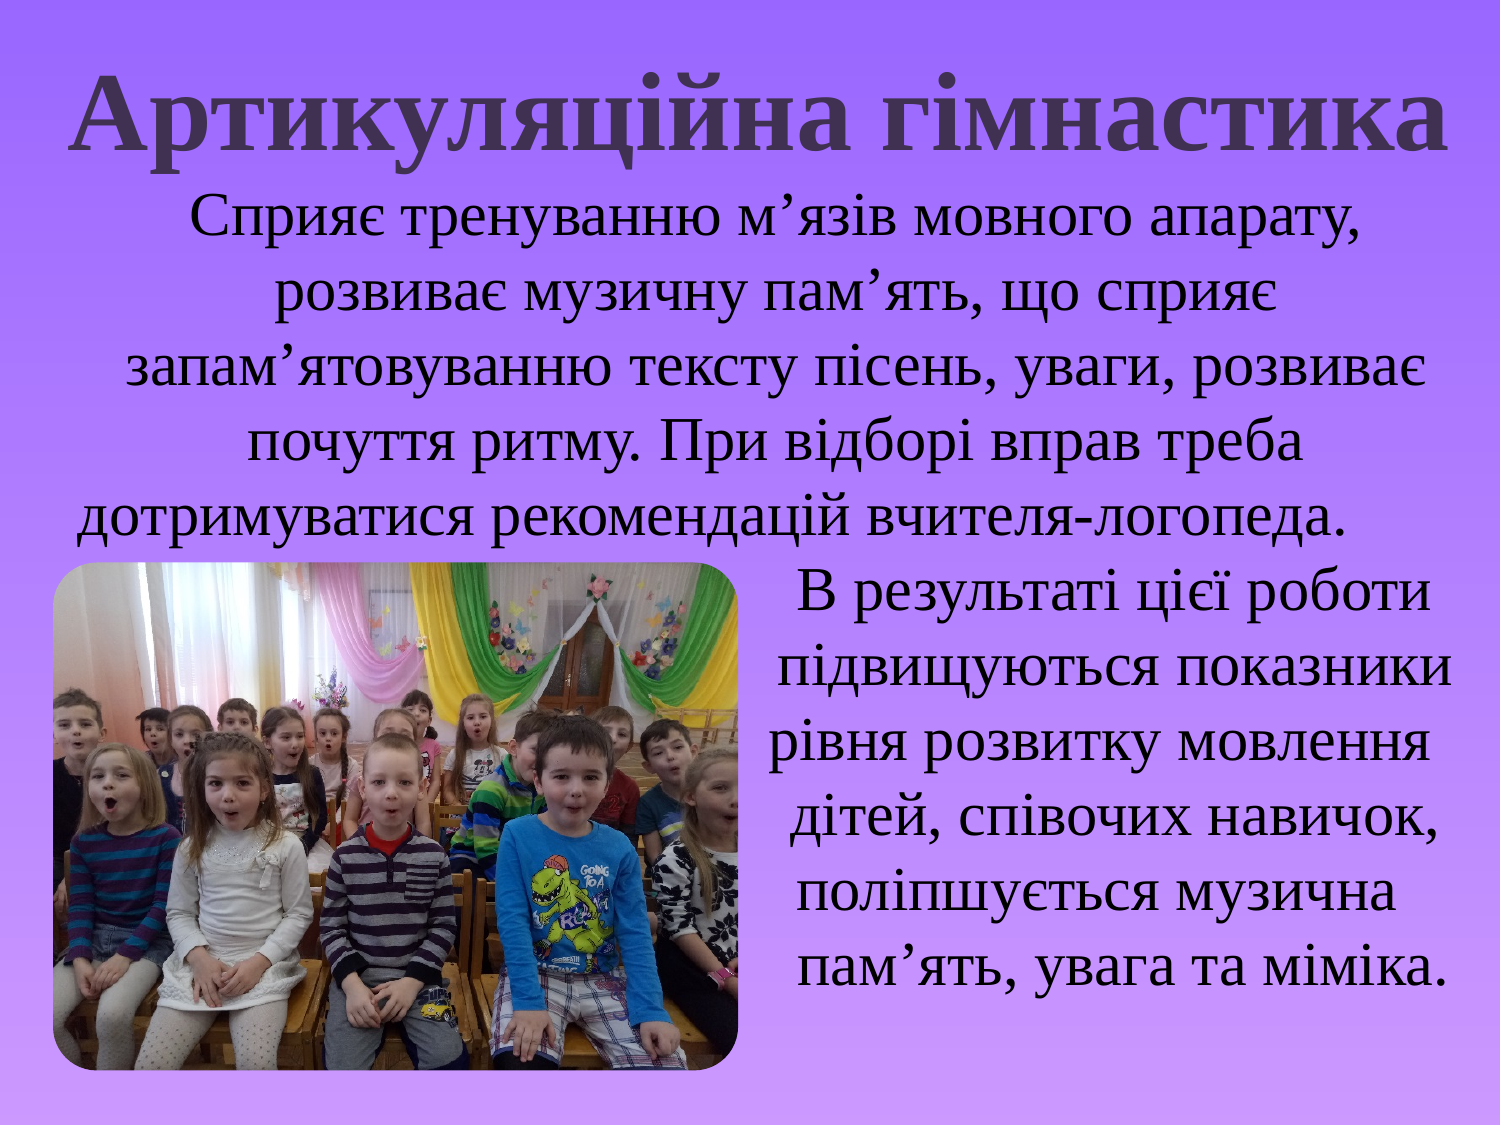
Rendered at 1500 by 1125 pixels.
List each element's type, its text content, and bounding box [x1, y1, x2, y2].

text_box Артикуляційна гімнастика Сприяє тренуванню м’язів мовного апарату, розвиває музичну пам’ять, що сприяє запам’ятовуванню тексту пісень, уваги, розвиває почуття ритму. При відборі вправ треба дотримуватися рекомендацій вчителя-логопеда. В результаті цієї роботи підвищуються показники рівня розвитку мовлення дітей, співочих навичок, поліпшується музична пам’ять, увага та міміка. [53, 30, 1500, 1125]
picture [52, 562, 739, 1071]
